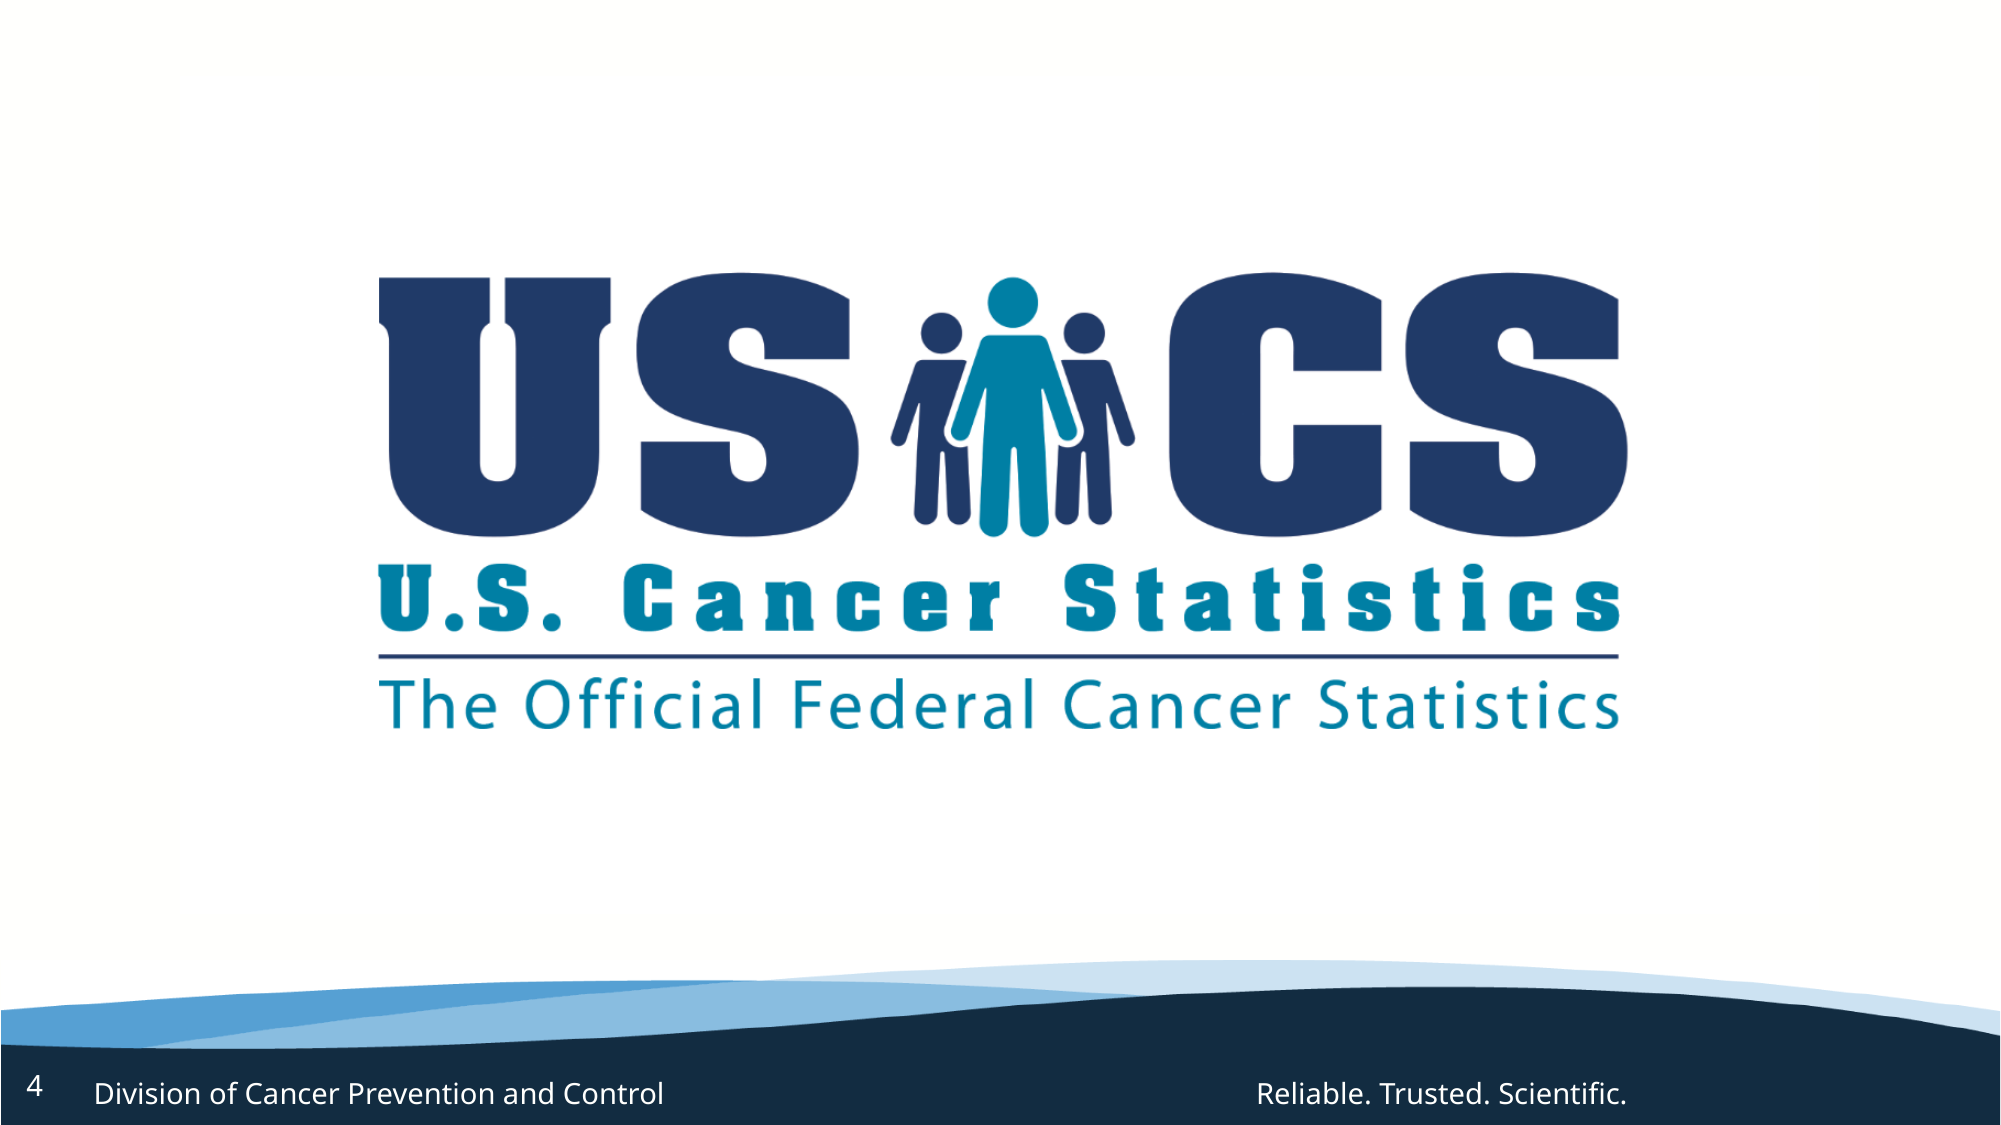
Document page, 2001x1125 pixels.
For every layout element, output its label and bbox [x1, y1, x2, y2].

picture [2, 960, 2000, 1125]
picture [180, 76, 1819, 914]
